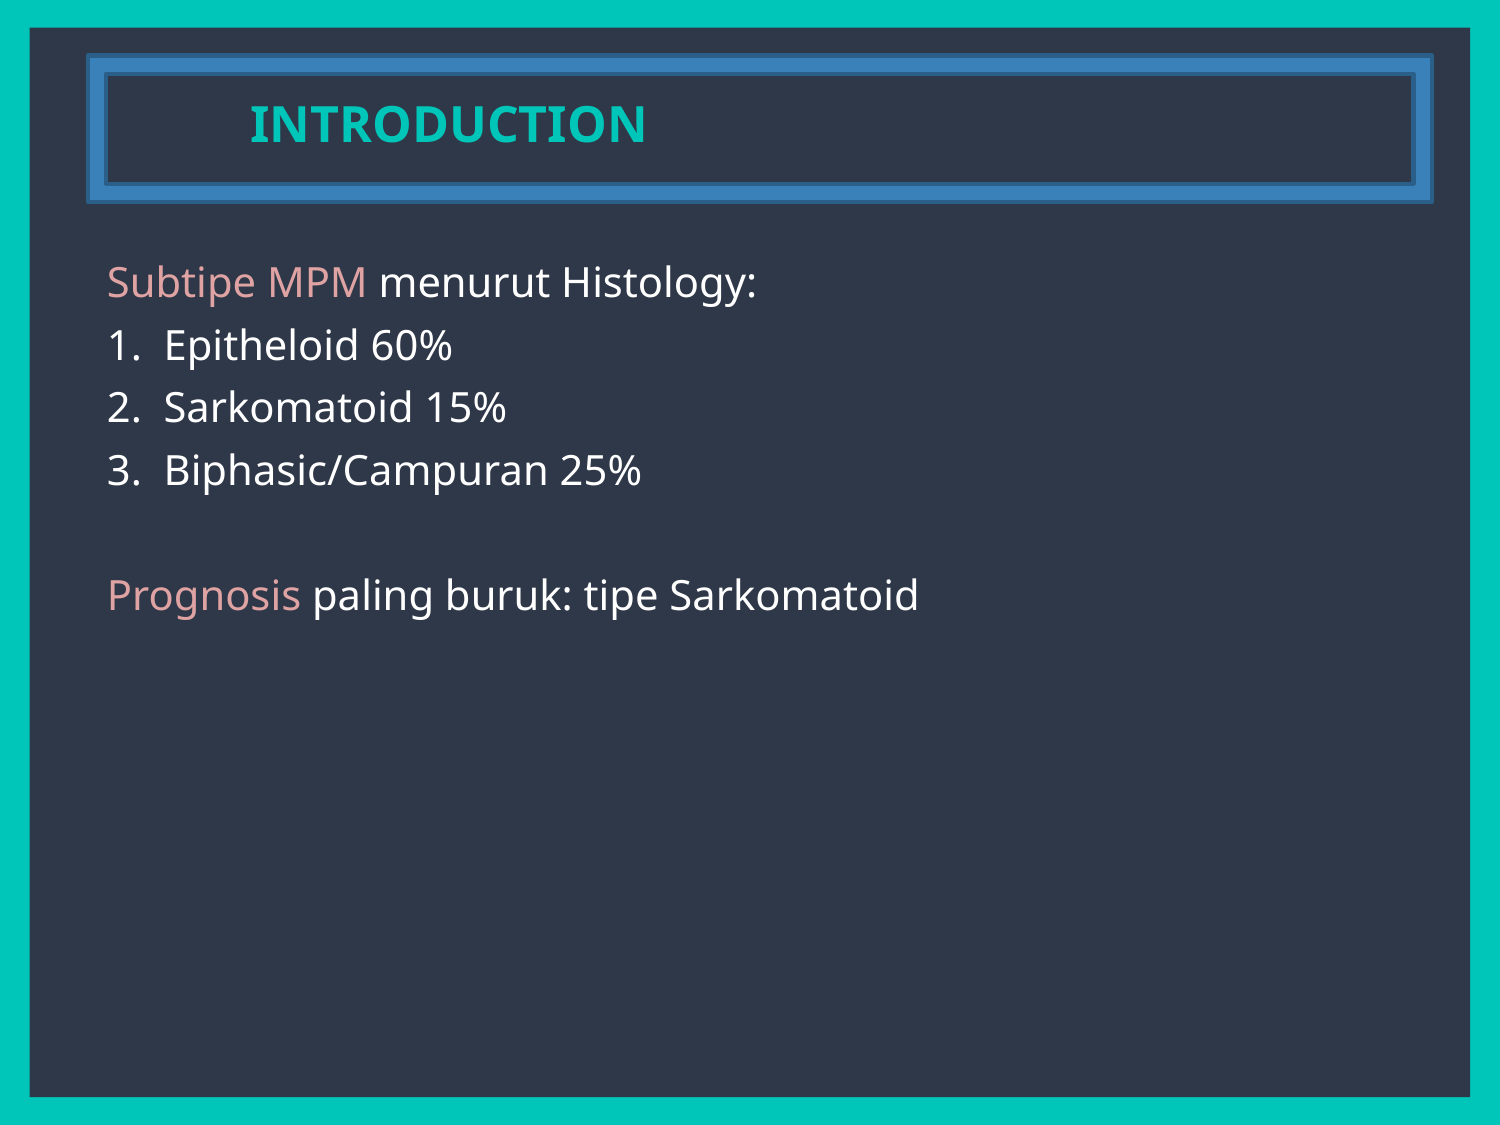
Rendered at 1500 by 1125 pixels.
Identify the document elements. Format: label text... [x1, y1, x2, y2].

text_box INTRODUCTION [235, 42, 1500, 202]
text_box [86, 53, 1434, 204]
slide_number [705, 1038, 795, 1125]
text_box Subtipe MPM menurut Histology: 1. Epitheloid 60% 2. Sarkomatoid 15% 3. Biphasic/Campuran 25% Prognosis paling buruk: tipe Sarkomatoid [87, 248, 1413, 626]
